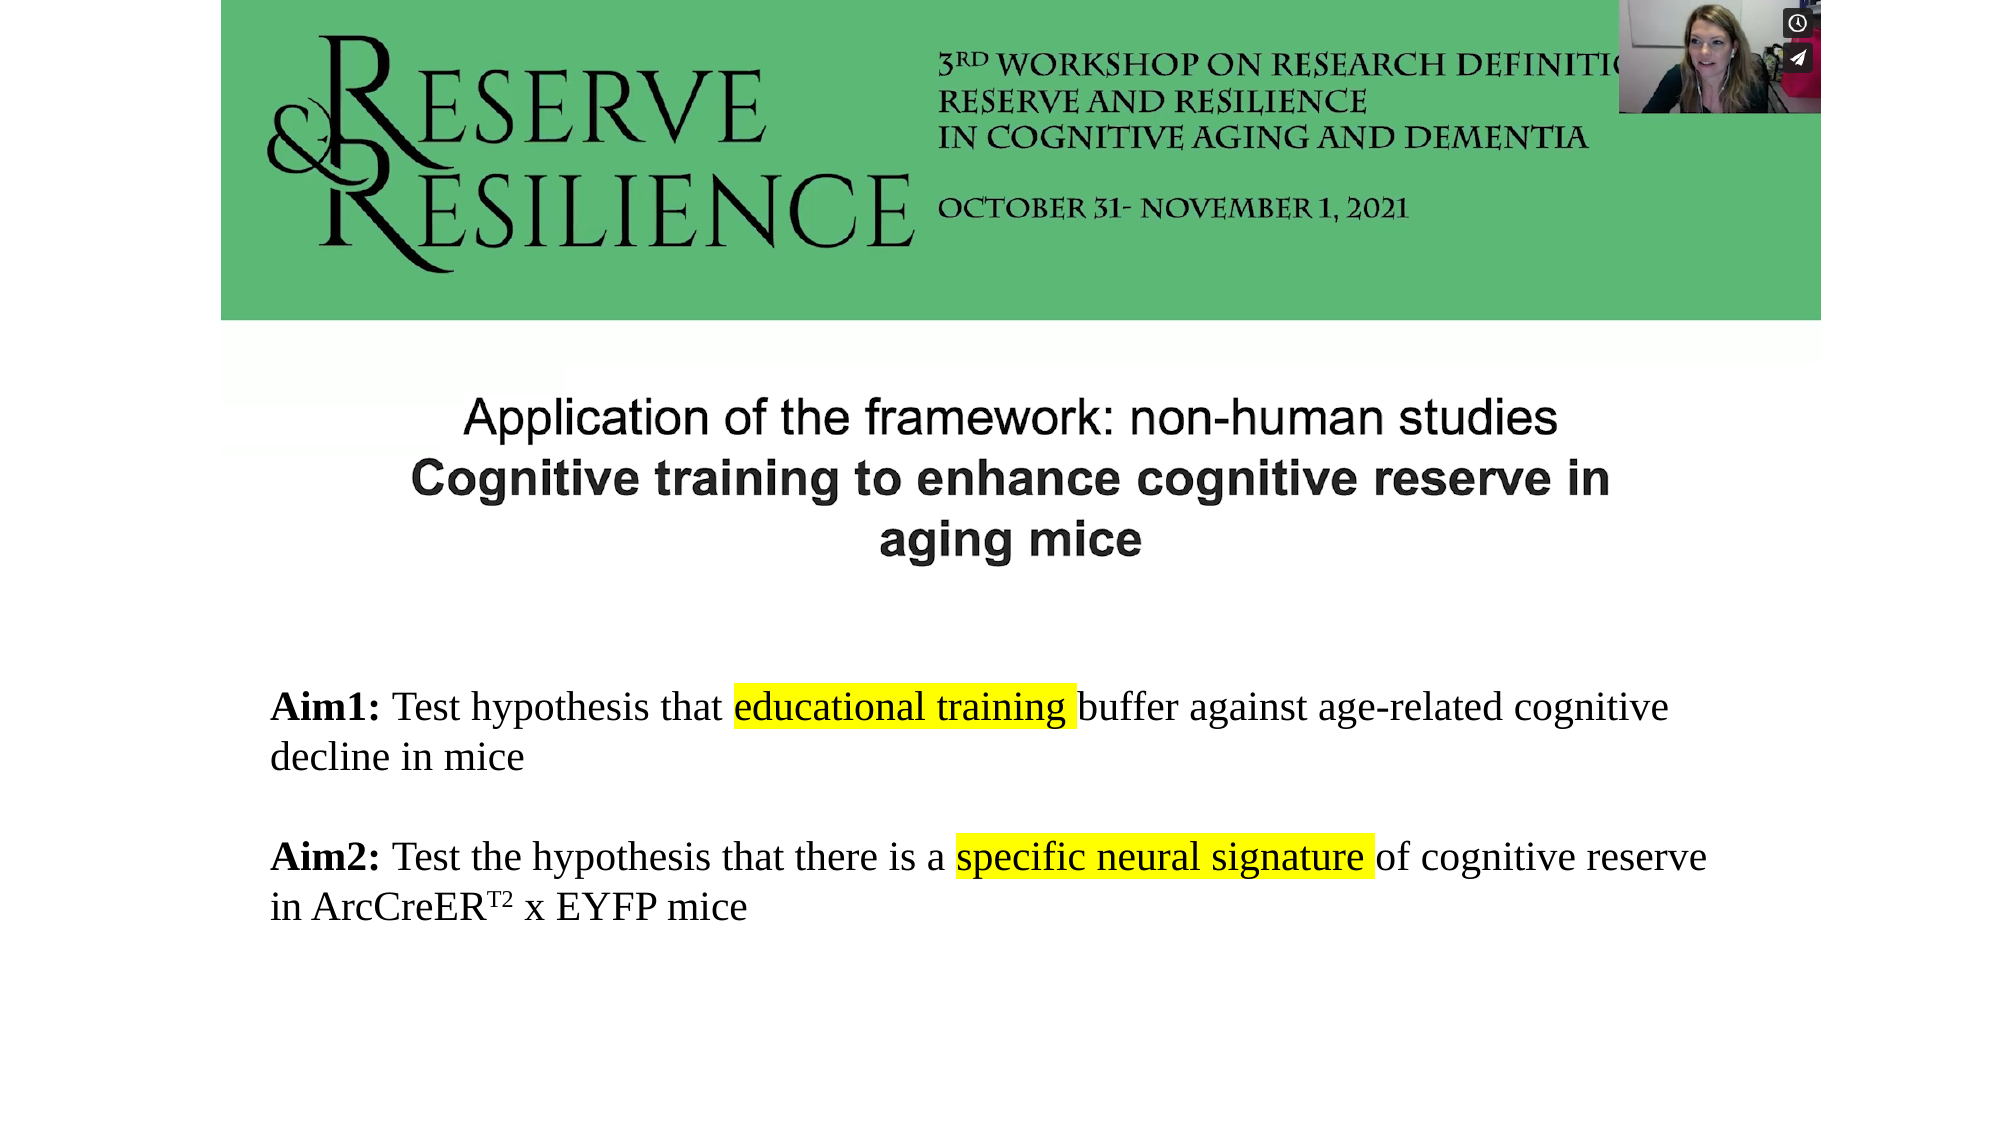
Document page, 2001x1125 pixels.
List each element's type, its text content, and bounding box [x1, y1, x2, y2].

text_box Aim1: Test hypothesis that educational training buffer against age-related cognitive decline in mice Aim2: Test the hypothesis that there is a specific neural signature of cognitive reserve in ArcCreERT2 x EYFP mice [255, 671, 1743, 981]
picture [221, 0, 1821, 571]
